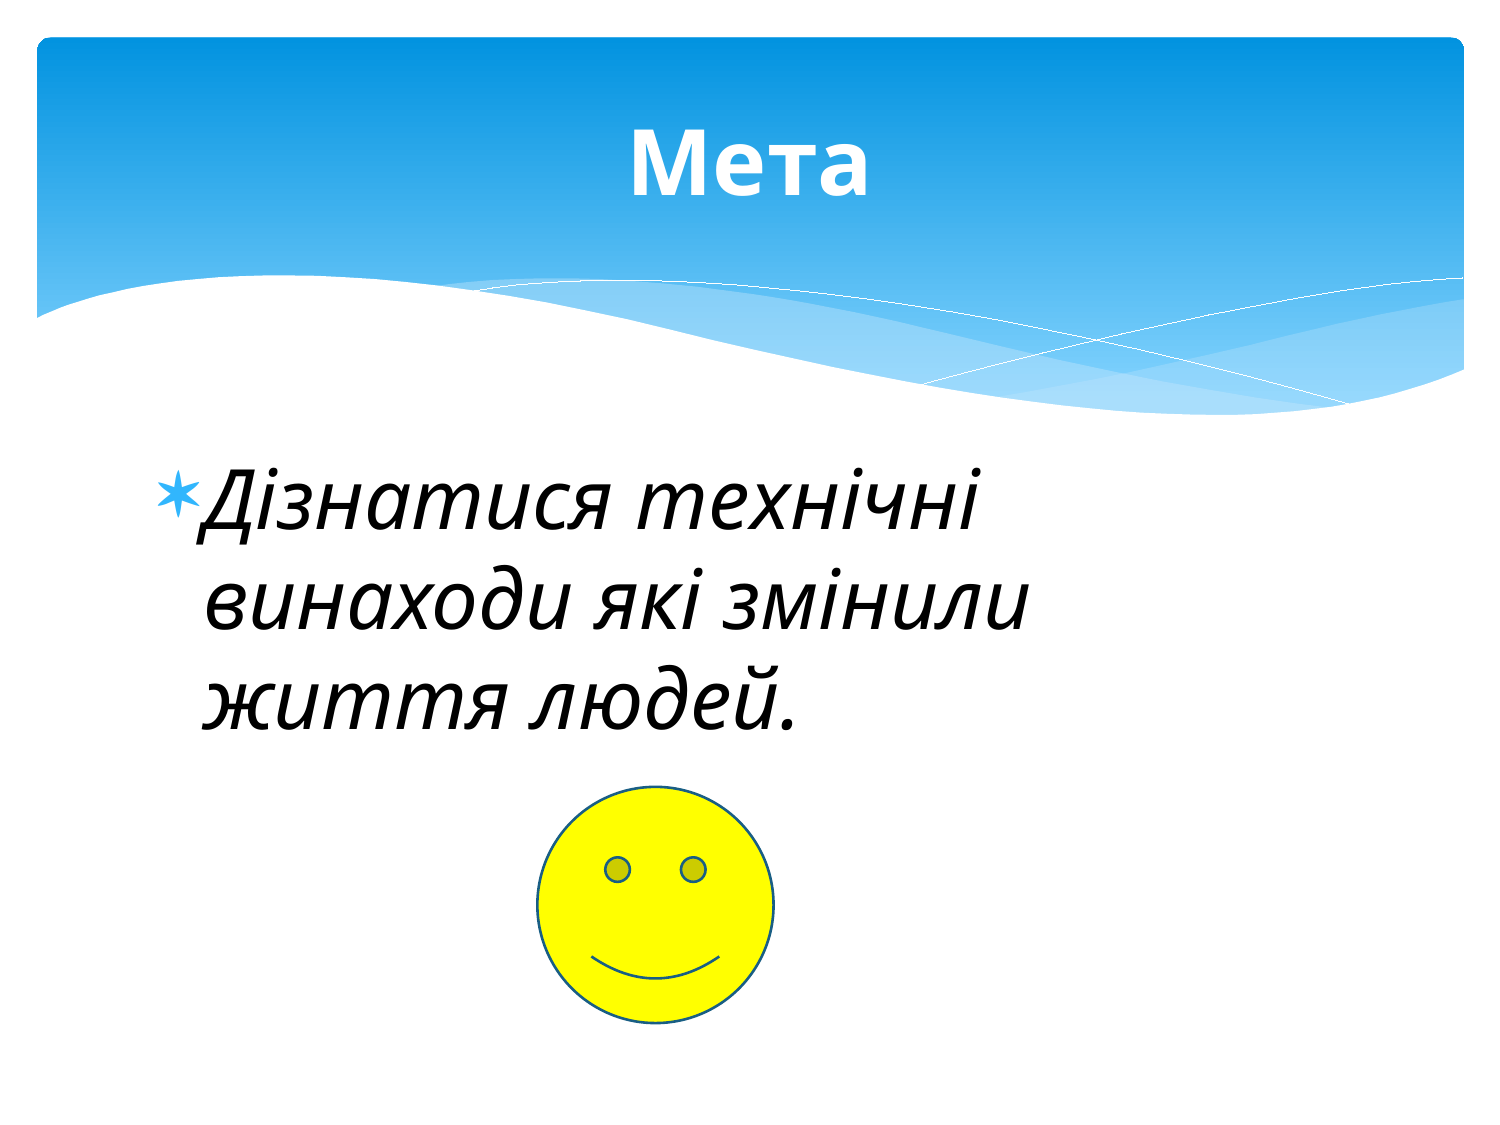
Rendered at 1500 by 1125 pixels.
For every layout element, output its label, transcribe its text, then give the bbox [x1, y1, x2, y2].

title Мета [75, 55, 1425, 261]
text_box [536, 785, 775, 1025]
list Дізнатися технічні винаходи які змінили життя людей. [143, 438, 1359, 1005]
